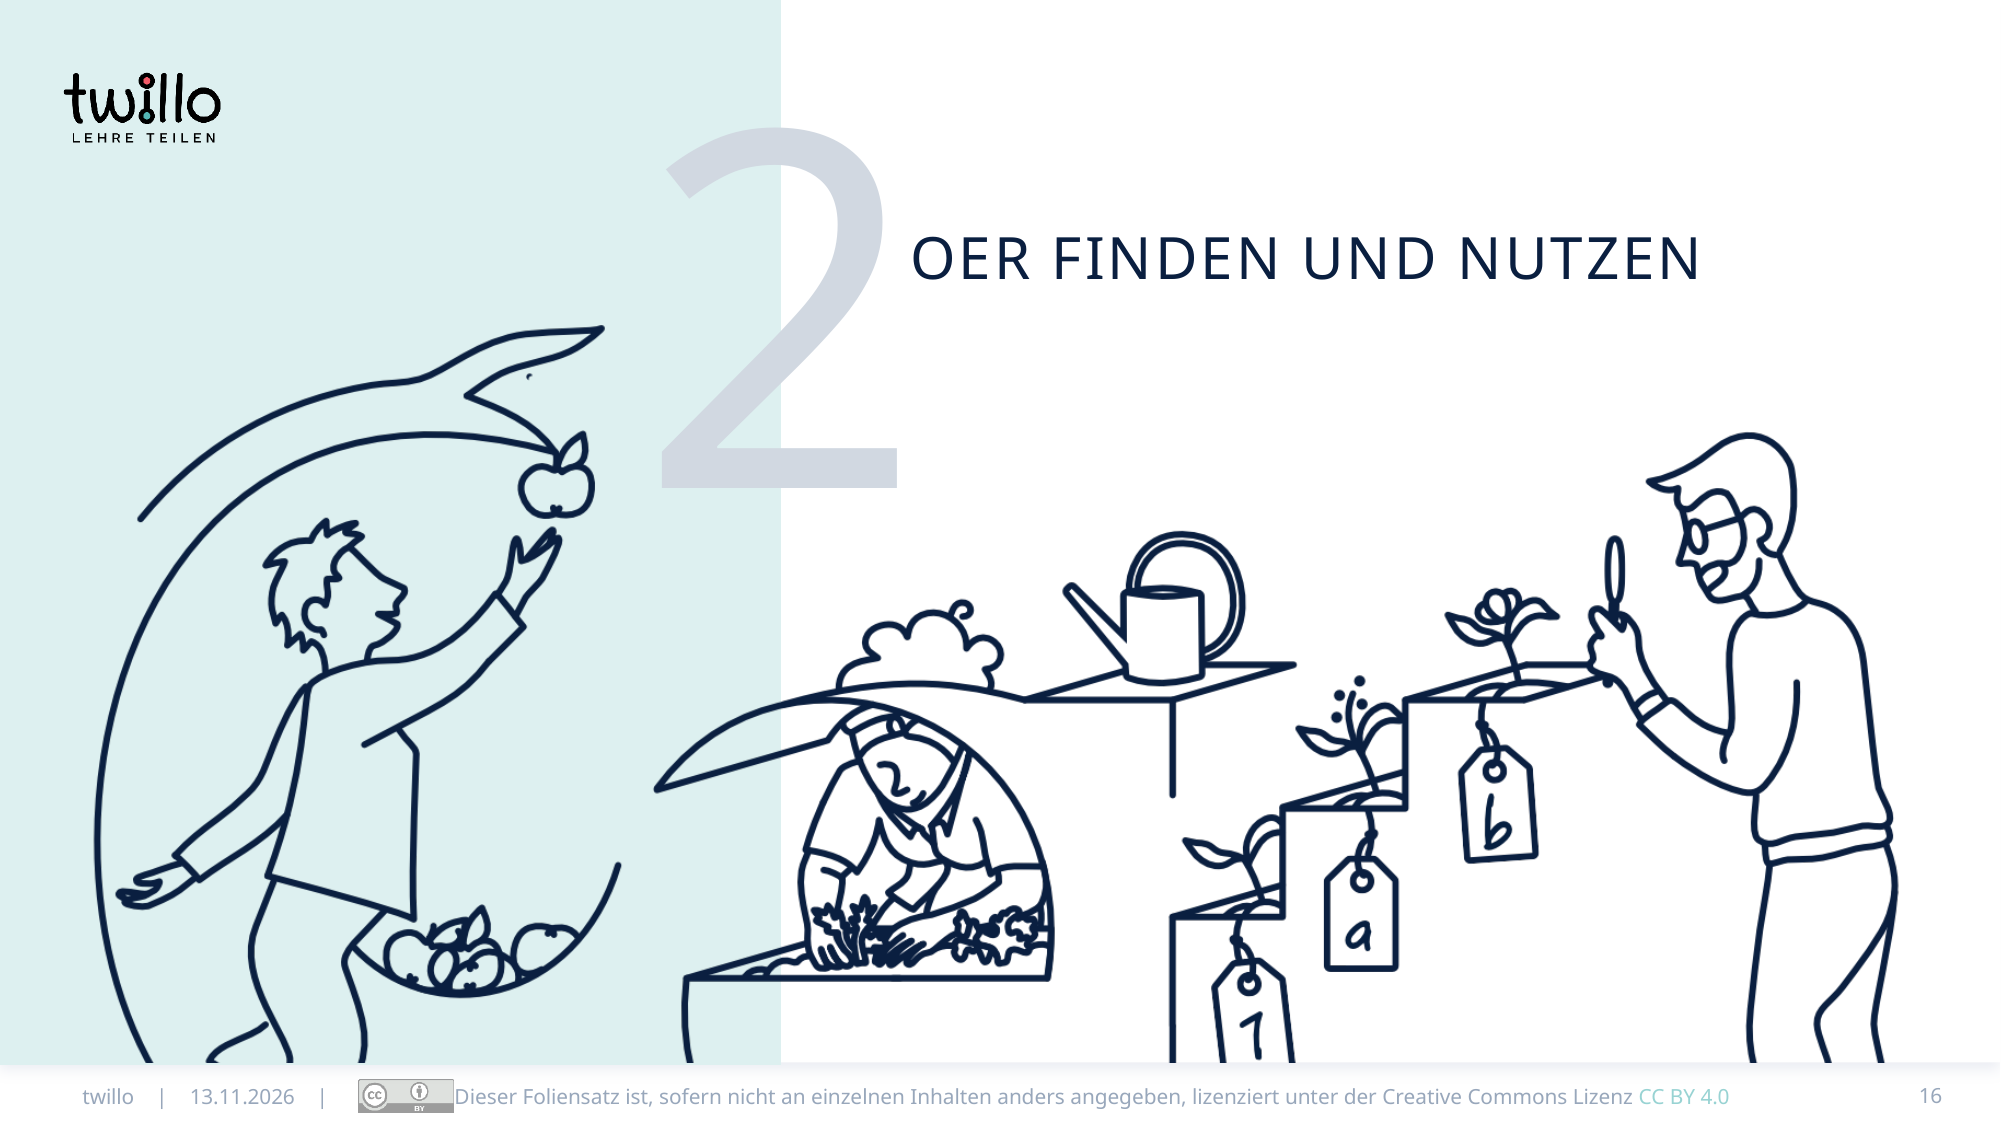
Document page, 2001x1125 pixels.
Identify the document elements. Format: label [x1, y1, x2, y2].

picture [63, 72, 222, 144]
text_box [0, 0, 781, 1065]
picture [74, 160, 1926, 1064]
text_box [594, 0, 1837, 602]
